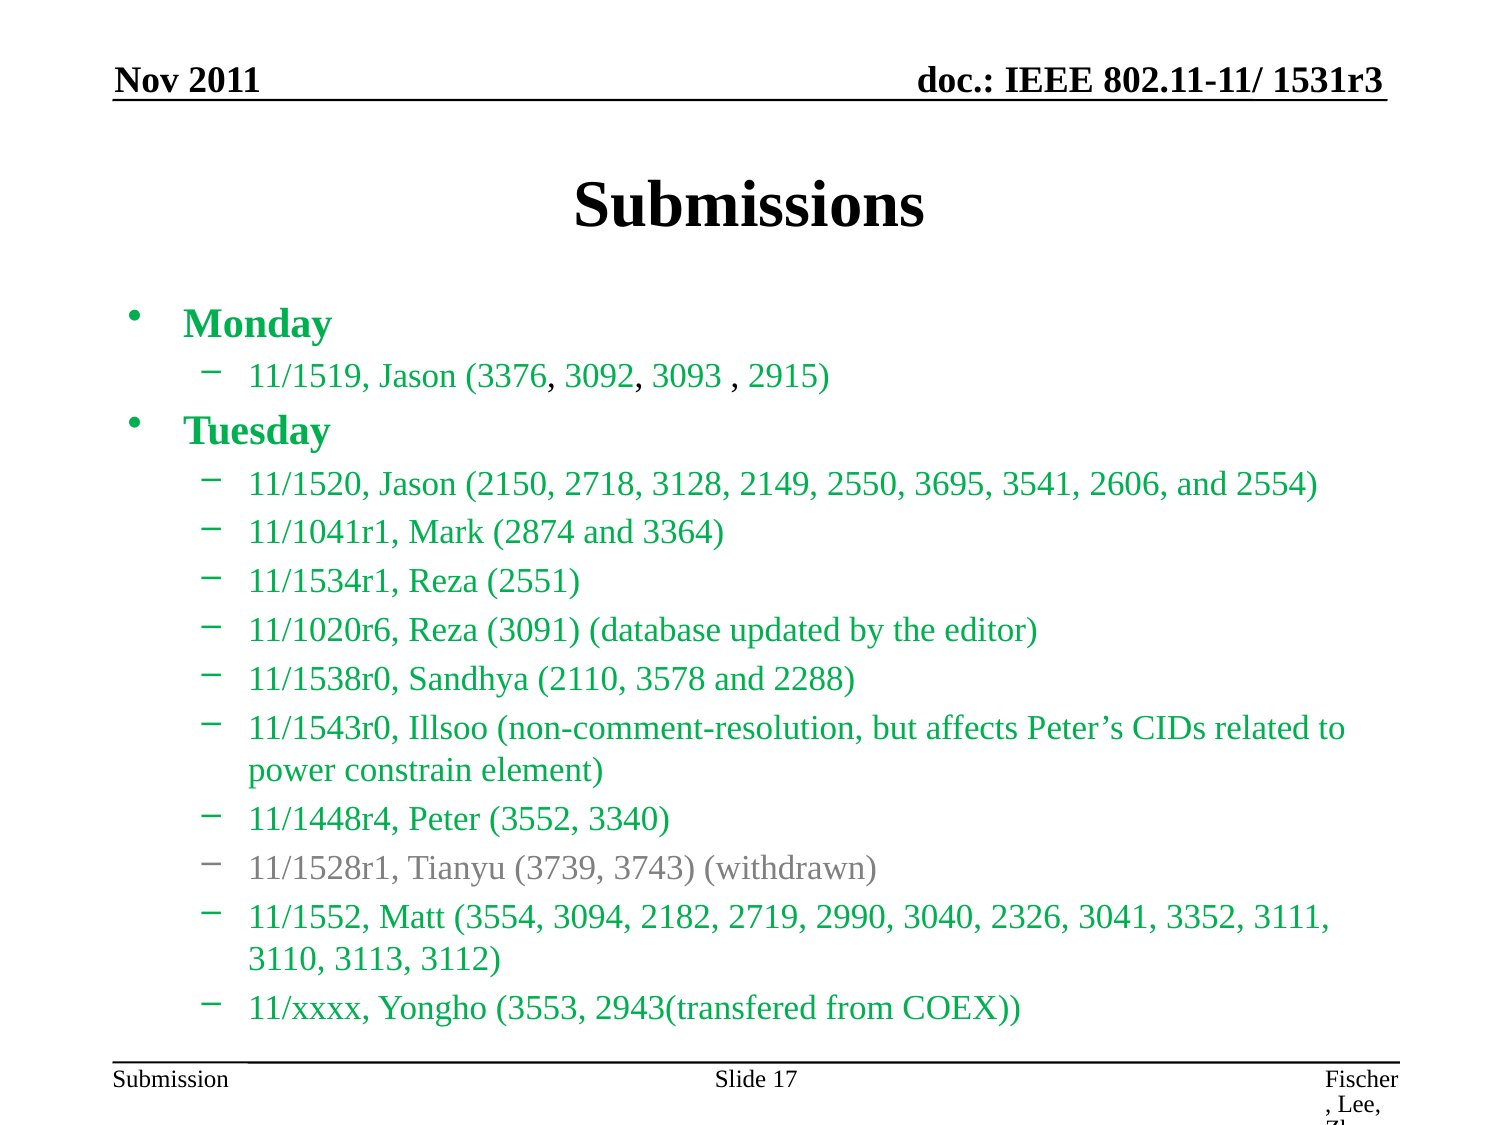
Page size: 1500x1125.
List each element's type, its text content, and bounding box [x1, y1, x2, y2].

slide_number Slide 17 [712, 1061, 800, 1093]
list Monday 11/1519, Jason (3376, 3092, 3093 , 2915) Tuesday 11/1520, Jason (2150, 2718, 3128, 2149, 2550, 3695, 3541, 2606, and 2554) 11/1041r1, Mark (2874 and 3364) 11/1534r1, Reza (2551) 11/1020r6, Reza (3091) (database updated by the editor) 11/1538r0, Sandhya (2110, 3578 and 2288) 11/1543r0, Illsoo (non-comment-resolution, but affects Peter’s CIDs related to power constrain element) 11/1448r4, Peter (3552, 3340) 11/1528r1, Tianyu (3739, 3743) (withdrawn) 11/1552, Matt (3554, 3094, 2182, 2719, 2990, 3040, 2326, 3041, 3352, 3111, 3110, 3113, 3112) 11/xxxx, Yongho (3553, 2943(transfered from COEX)) [112, 287, 1388, 1038]
title Submissions [112, 112, 1388, 287]
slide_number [114, 54, 313, 101]
footer Fischer, Lee, Zhu [1324, 1061, 1402, 1093]
